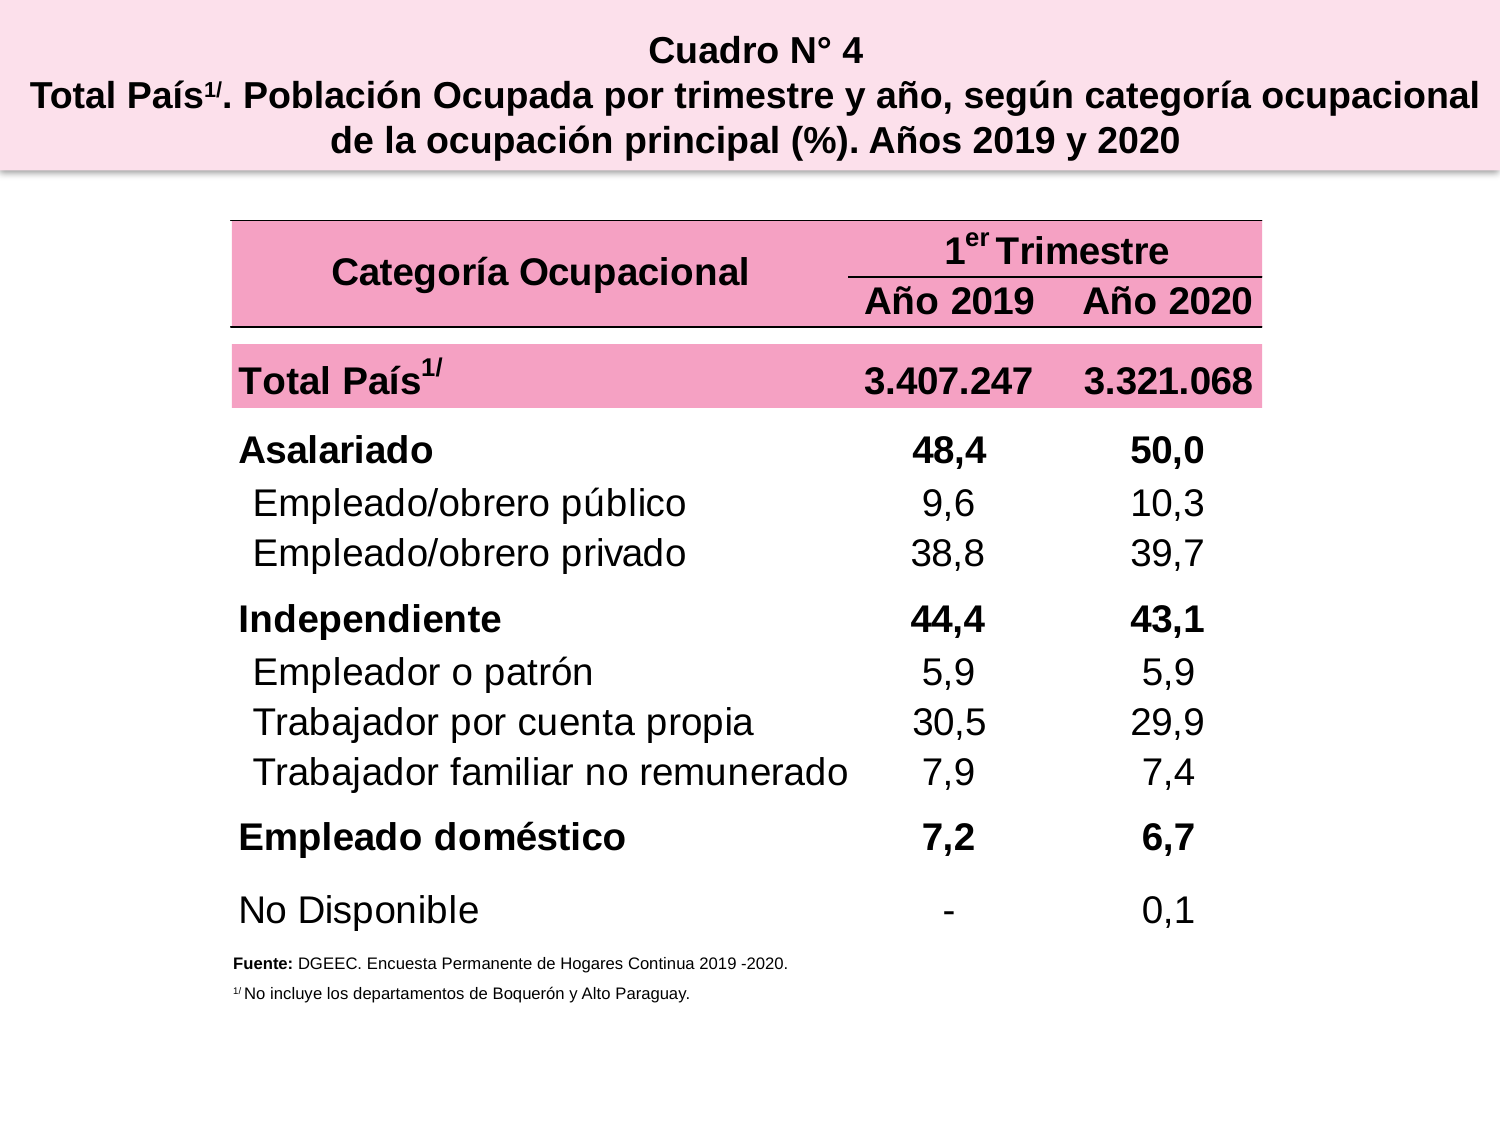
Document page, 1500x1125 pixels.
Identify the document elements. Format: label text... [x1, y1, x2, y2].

text_box Fuente: DGEEC. Encuesta Permanente de Hogares Continua 2019 -2020. 1/ No incluye los departamentos de Boquerón y Alto Paraguay. [218, 935, 972, 1011]
text_box Cuadro N° 4 Total País1/. Población Ocupada por trimestre y año, según categoría ocupacional de la ocupación principal (%). Años 2019 y 2020 [5, 19, 1500, 169]
picture [229, 219, 1264, 934]
